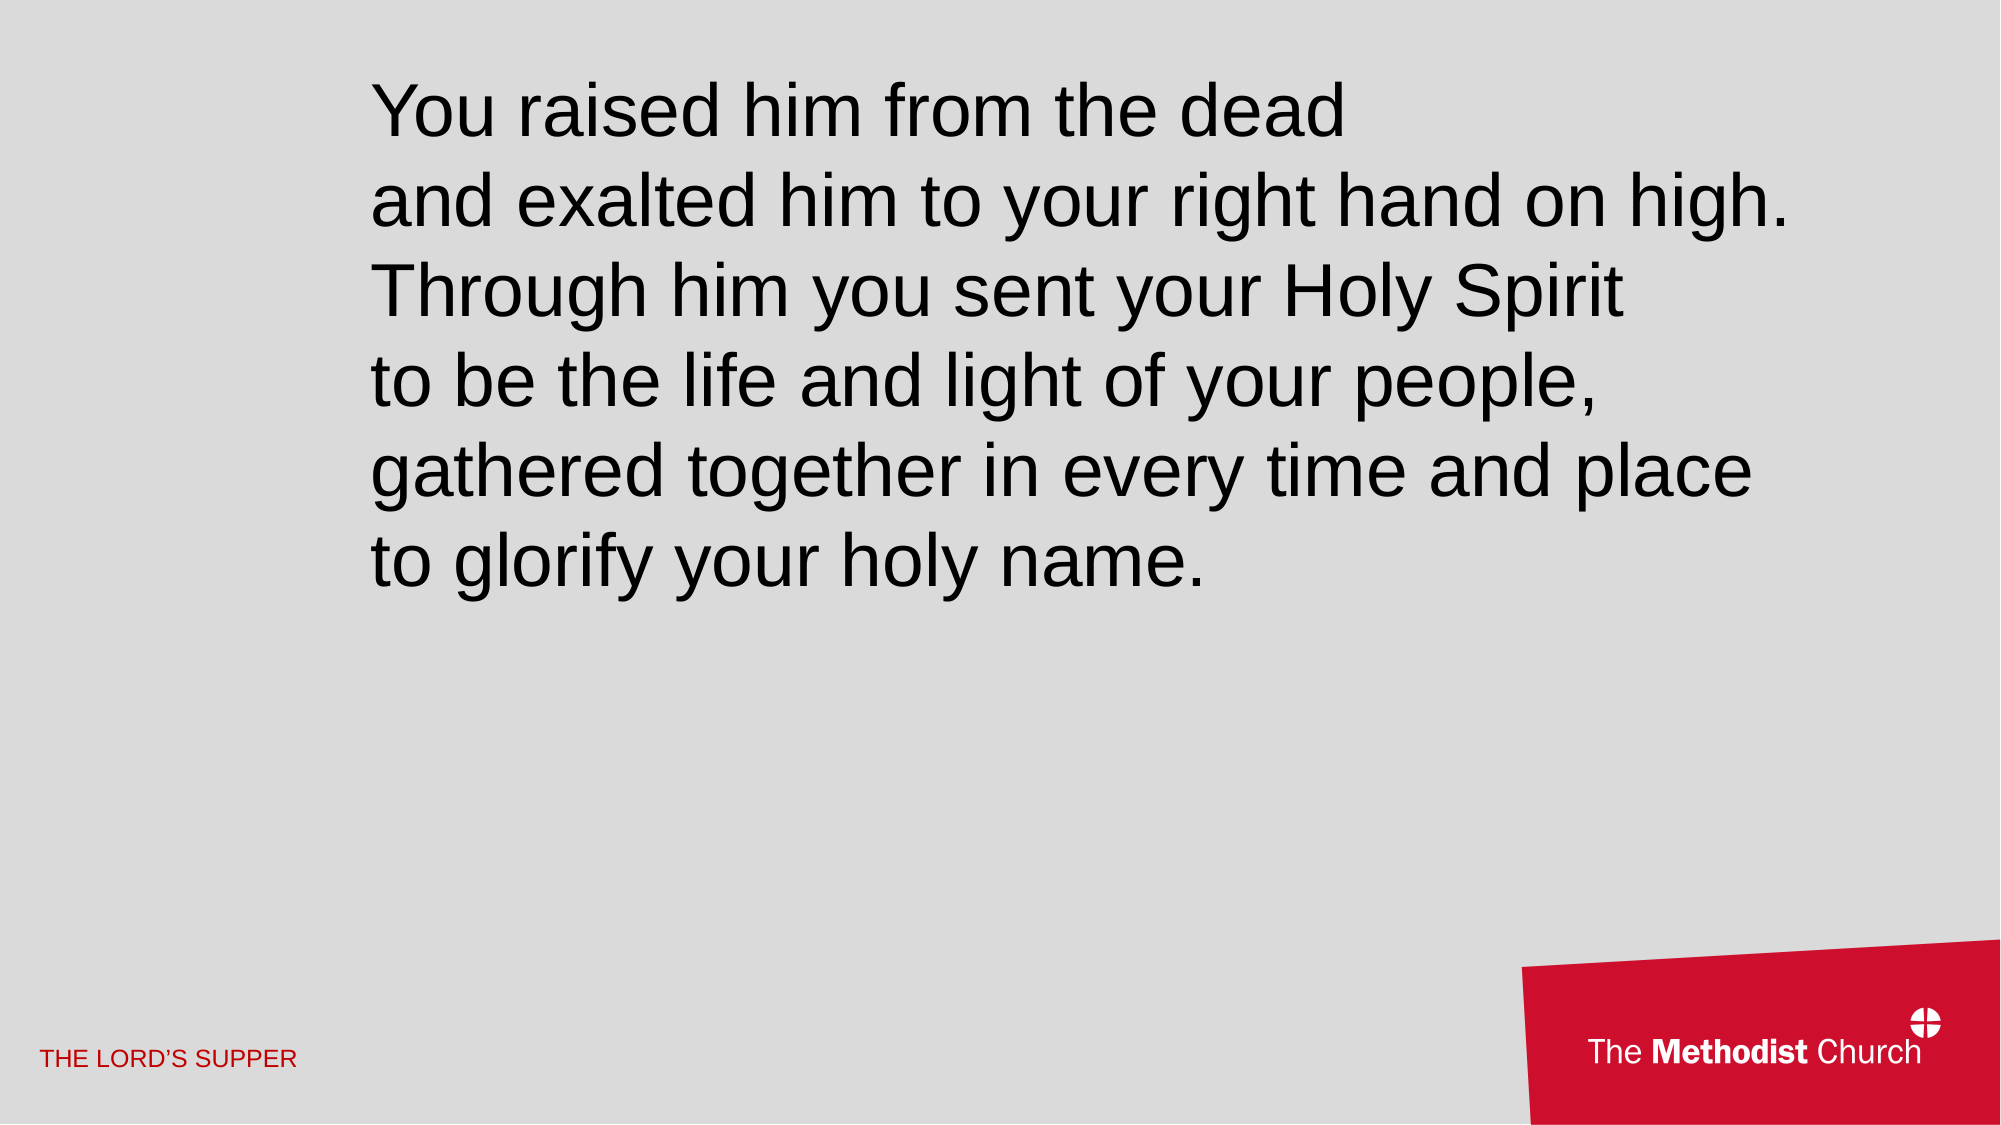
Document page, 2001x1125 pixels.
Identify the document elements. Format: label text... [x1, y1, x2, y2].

subtitle You raised him from the dead and exalted him to your right hand on high. Through him you sent your Holy Spirit to be the life and light of your people, gathered together in every time and place to glorify your holy name. [355, 53, 1933, 125]
picture [0, 0, 2001, 1125]
